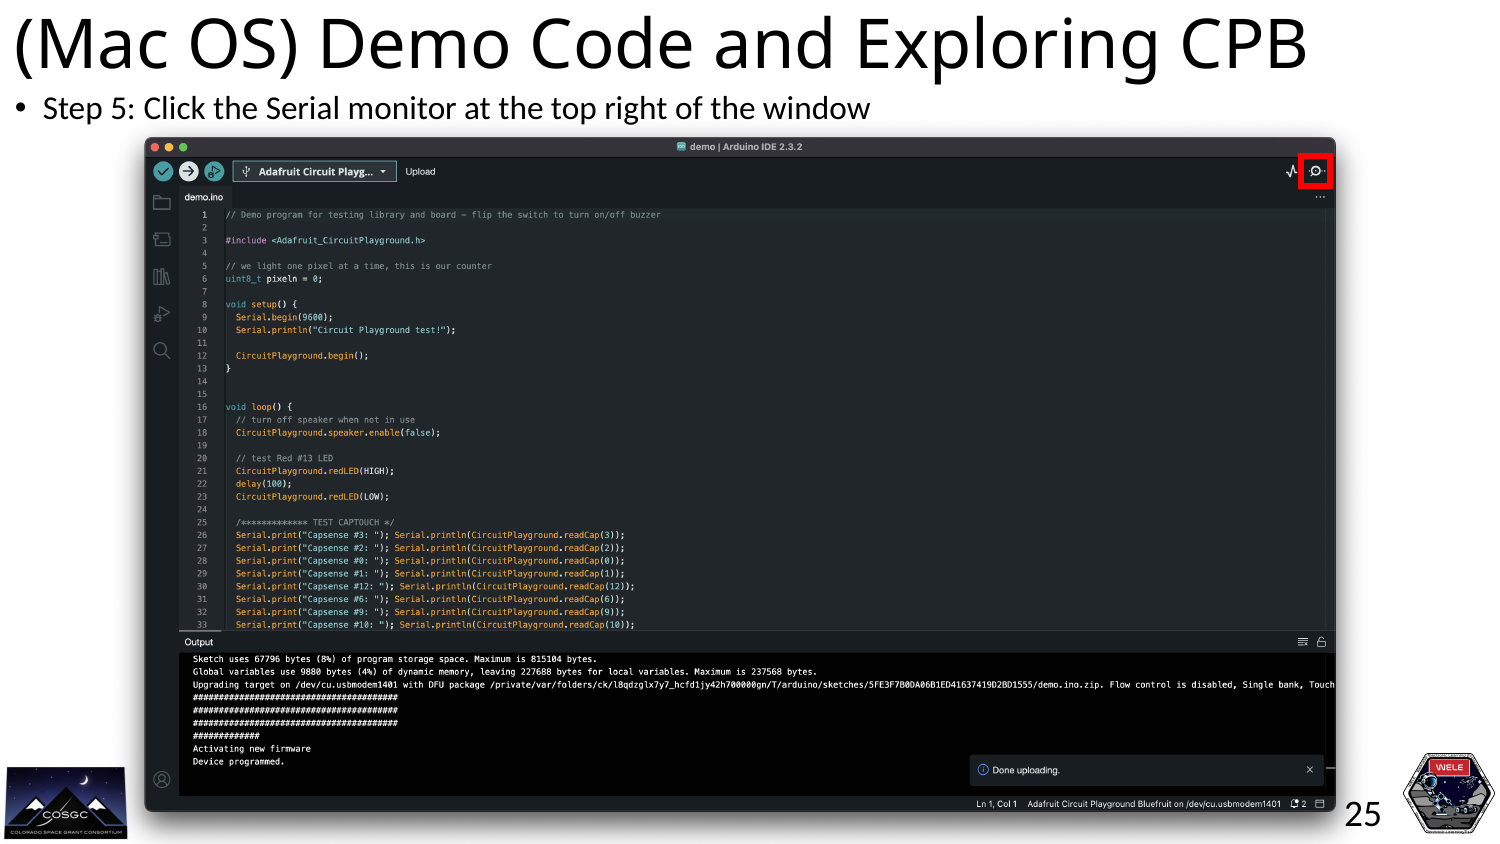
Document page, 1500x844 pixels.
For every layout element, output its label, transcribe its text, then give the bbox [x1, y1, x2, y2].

title (Mac OS) Demo Code and Exploring CPB [0, 2, 1500, 83]
picture [2, 110, 1375, 844]
slide_number 25 [1375, 782, 1397, 827]
list Step 5: Click the Serial monitor at the top right of the window [0, 83, 1500, 129]
picture [1403, 753, 1495, 834]
